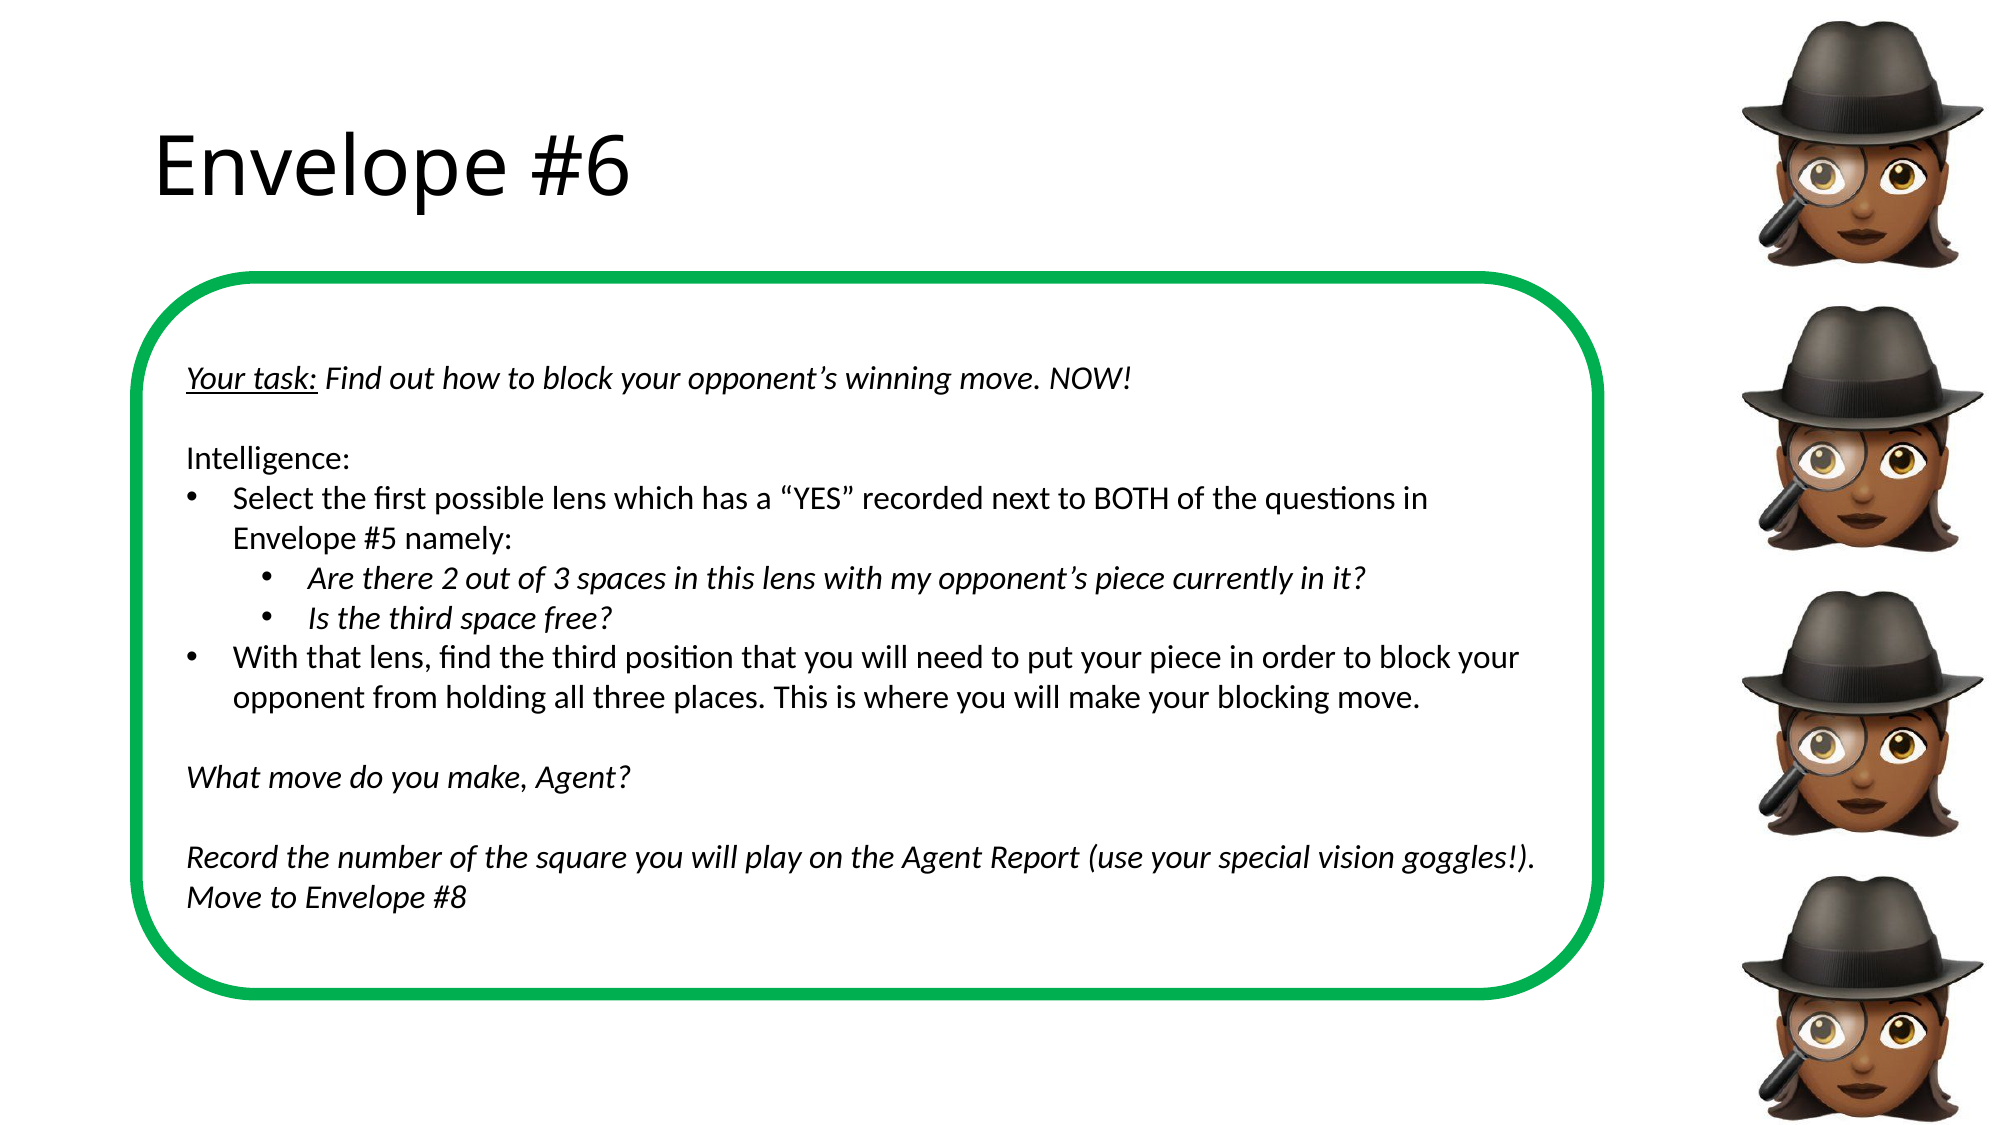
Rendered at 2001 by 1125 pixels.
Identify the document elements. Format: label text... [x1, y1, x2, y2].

title Envelope #6 [137, 59, 1730, 278]
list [1730, 13, 1995, 278]
text_box Your task: Find out how to block your opponent’s winning move. NOW! Intelligence: Select the first possible lens which has a “YES” recorded next to BOTH of the questions in Envelope #5 namely: Are there 2 out of 3 spaces in this lens with my opponent’s piece currently in it? Is the third space free? With that lens, find the third position that you will need to put your piece in order to block your opponent from holding all three places. This is where you will make your blocking move. What move do you make, Agent? Record the number of the square you will play on the Agent Report (use your special vision goggles!). Move to Envelope #8 [135, 276, 1600, 996]
picture [1730, 582, 1995, 847]
picture [1730, 867, 1995, 1125]
picture [1730, 297, 1995, 563]
text_box [1711, 0, 2000, 1125]
